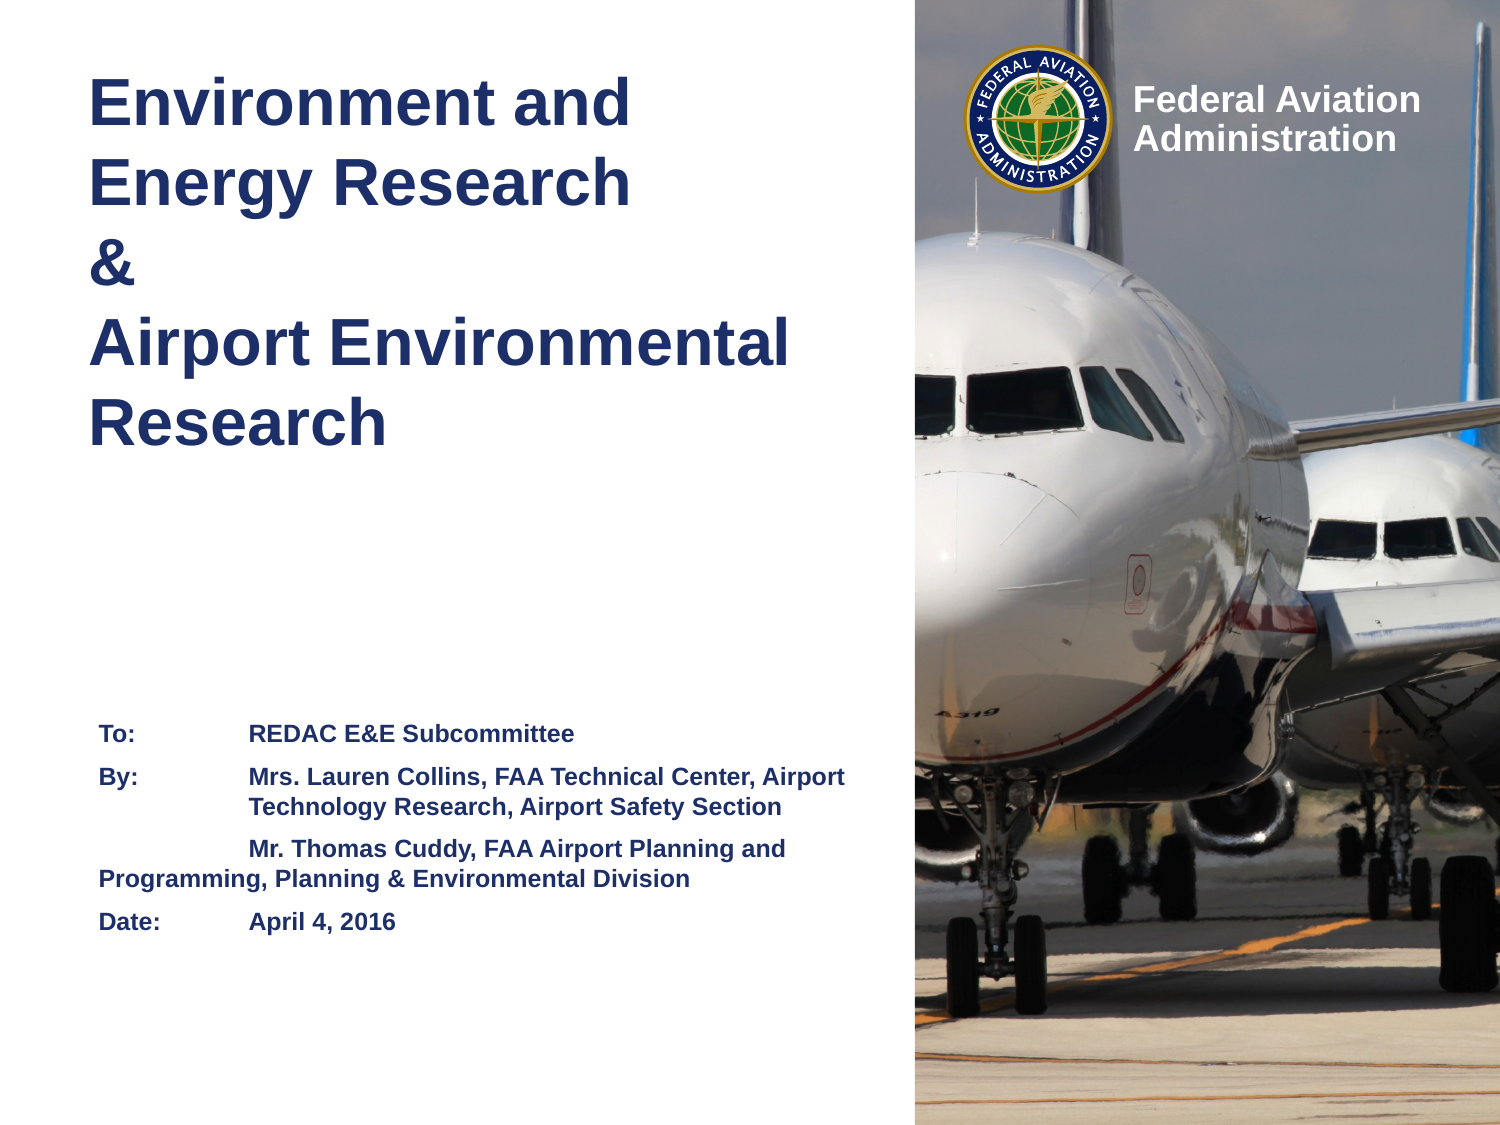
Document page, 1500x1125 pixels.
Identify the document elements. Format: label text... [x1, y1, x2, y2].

text_box To: REDAC E&E Subcommittee By: Mrs. Lauren Collins, FAA Technical Center, Airport Technology Research, Airport Safety Section Mr. Thomas Cuddy, FAA Airport Planning and Programming, Planning & Environmental Division Date: April 4, 2016 [89, 713, 885, 940]
title Environment and Energy Research & Airport Environmental Research [73, 51, 891, 649]
picture [914, 0, 1500, 1125]
